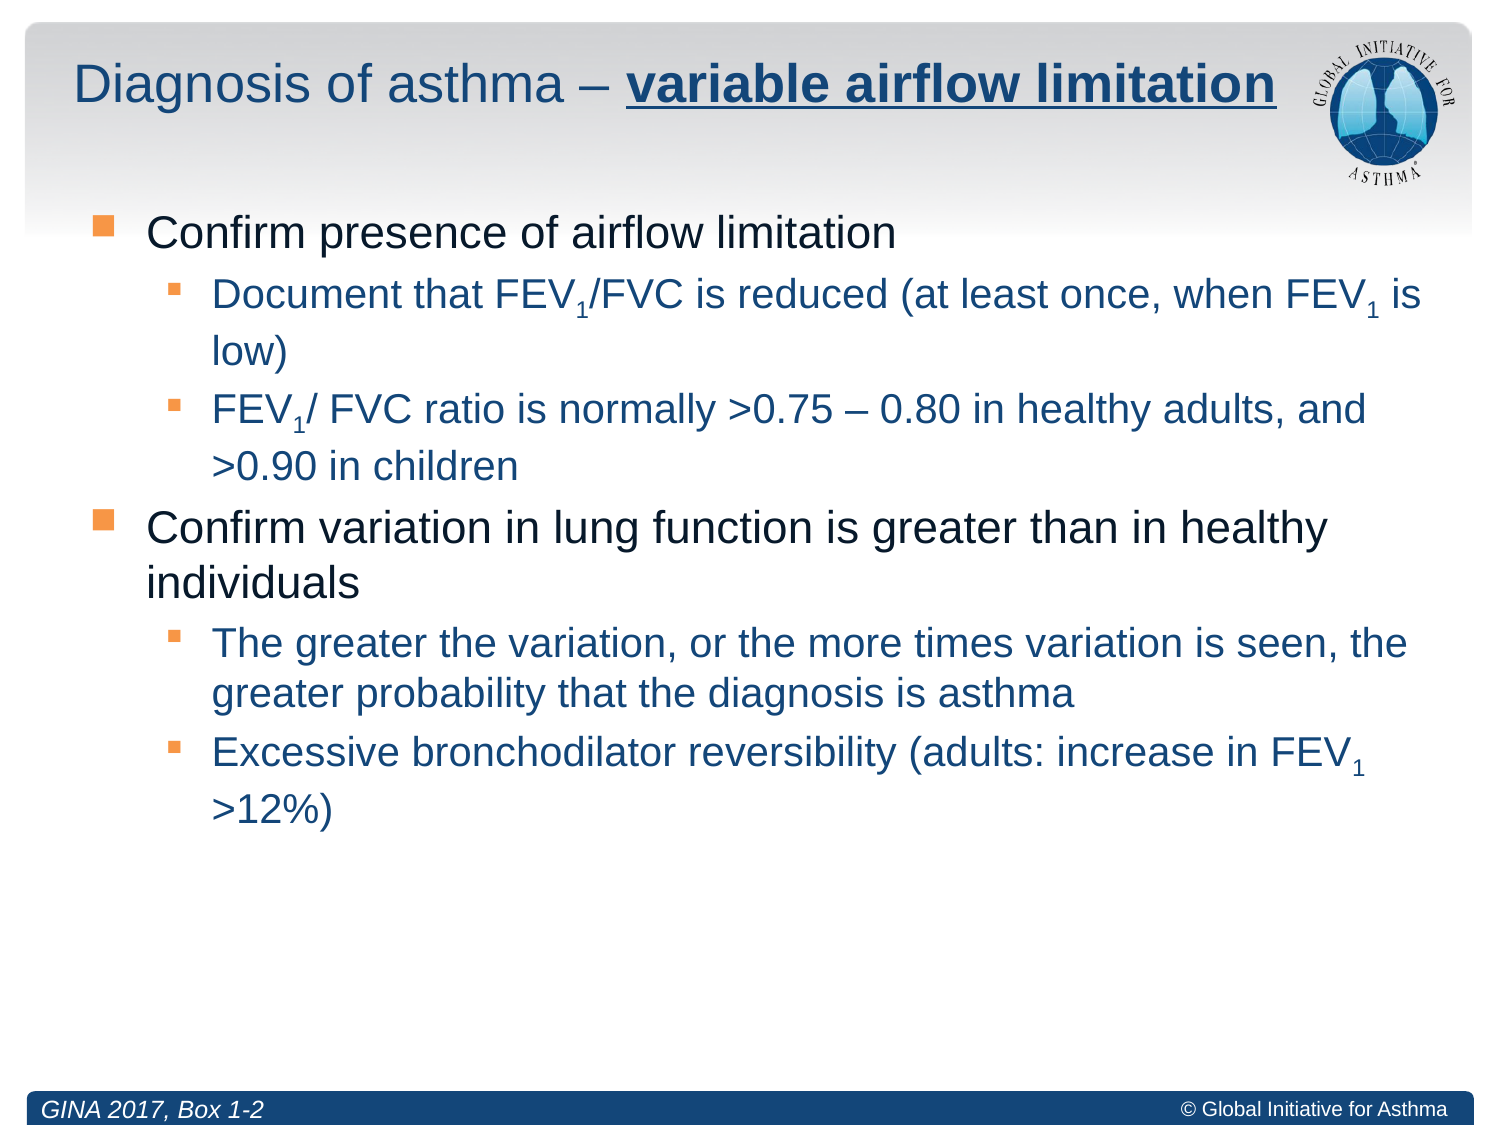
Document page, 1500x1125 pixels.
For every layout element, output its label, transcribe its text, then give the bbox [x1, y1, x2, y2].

title Diagnosis of asthma – variable airflow limitation [28, 41, 1325, 195]
text_box GINA 2017, Box 1-2 [26, 1086, 362, 1125]
picture [24, 22, 1472, 269]
list Confirm presence of airflow limitation Document that FEV1/FVC is reduced (at least once, when FEV1 is low) FEV1/ FVC ratio is normally >0.75 – 0.80 in healthy adults, and >0.90 in children Confirm variation in lung function is greater than in healthy individuals The greater the variation, or the more times variation is seen, the greater probability that the diagnosis is asthma Excessive bronchodilator reversibility (adults: increase in FEV1 >12%) [75, 195, 1474, 1050]
